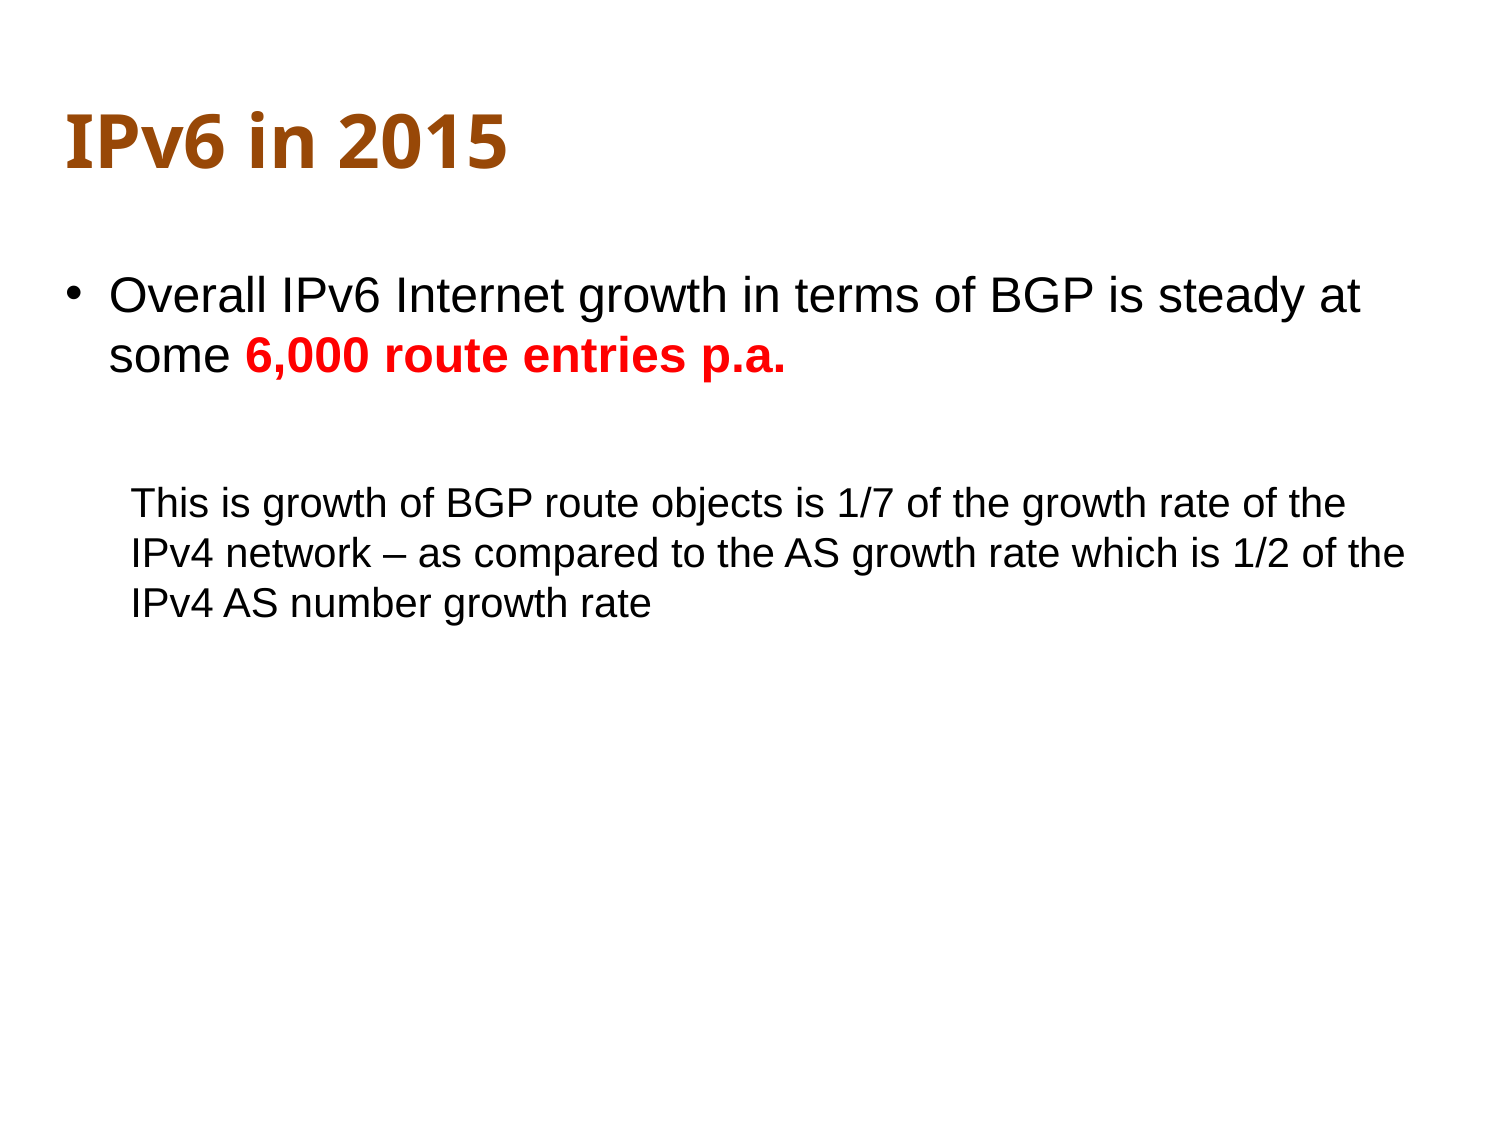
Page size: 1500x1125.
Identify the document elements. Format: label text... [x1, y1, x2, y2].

title IPv6 in 2015 [64, 45, 1436, 233]
list Overall IPv6 Internet growth in terms of BGP is steady at some 6,000 route entries p.a. This is growth of BGP route objects is 1/7 of the growth rate of the IPv4 network – as compared to the AS growth rate which is 1/2 of the IPv4 AS number growth rate [64, 262, 1436, 1012]
